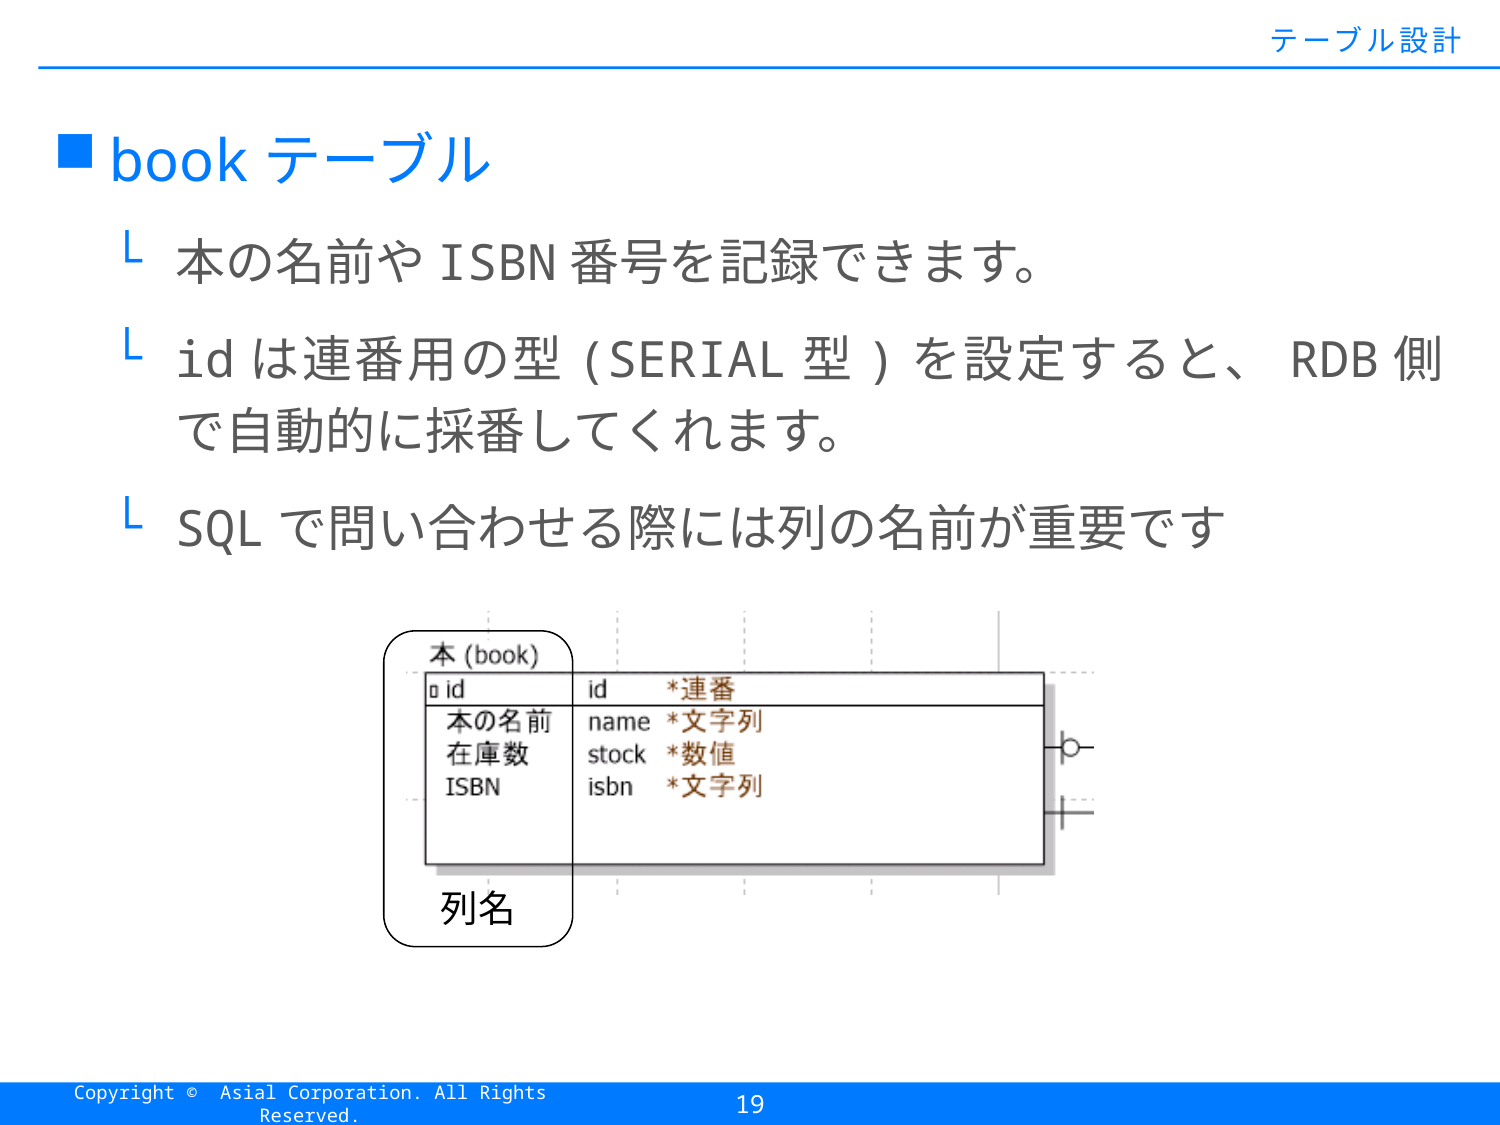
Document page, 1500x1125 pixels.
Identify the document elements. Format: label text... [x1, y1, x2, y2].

slide_number 19 [581, 1075, 919, 1125]
text_box 列名 [381, 631, 575, 949]
list テーブル設計 [702, 7, 1477, 72]
list bookテーブル 本の名前やISBN番号を記録できます。 idは連番用の型(SERIAL型)を設定すると、RDB側で自動的に採番してくれます。 SQLで問い合わせる際には列の名前が重要です [38, 101, 1459, 581]
picture [406, 611, 1094, 896]
